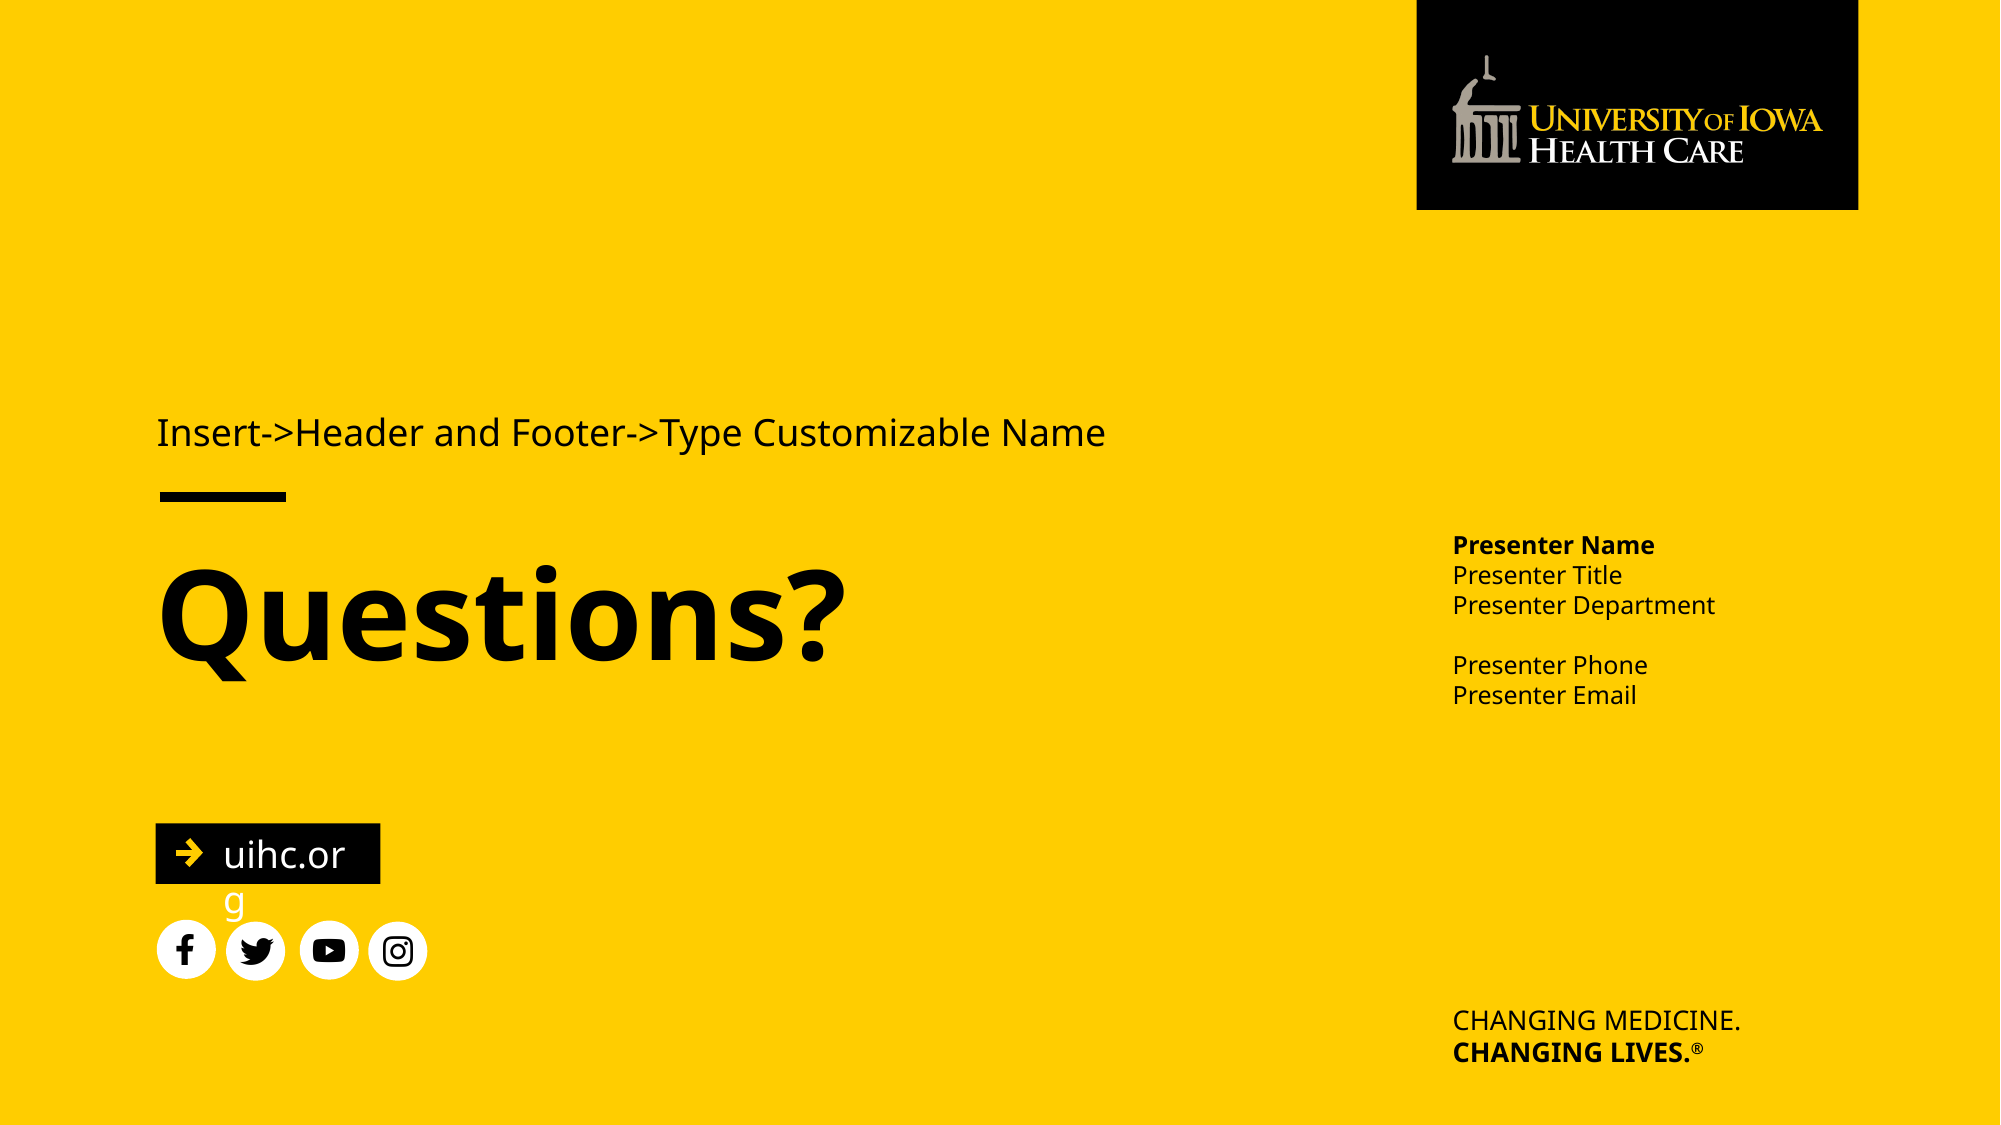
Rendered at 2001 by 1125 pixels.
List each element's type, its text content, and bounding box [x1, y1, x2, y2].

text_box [156, 919, 428, 981]
title Questions? [155, 552, 1331, 743]
list uihc.org [208, 823, 381, 884]
footer Insert->Header and Footer->Type Customizable Name [156, 404, 1331, 464]
picture [1452, 55, 1823, 163]
list Presenter Name Presenter Title Presenter Department Presenter Phone Presenter Email [1452, 496, 1859, 743]
